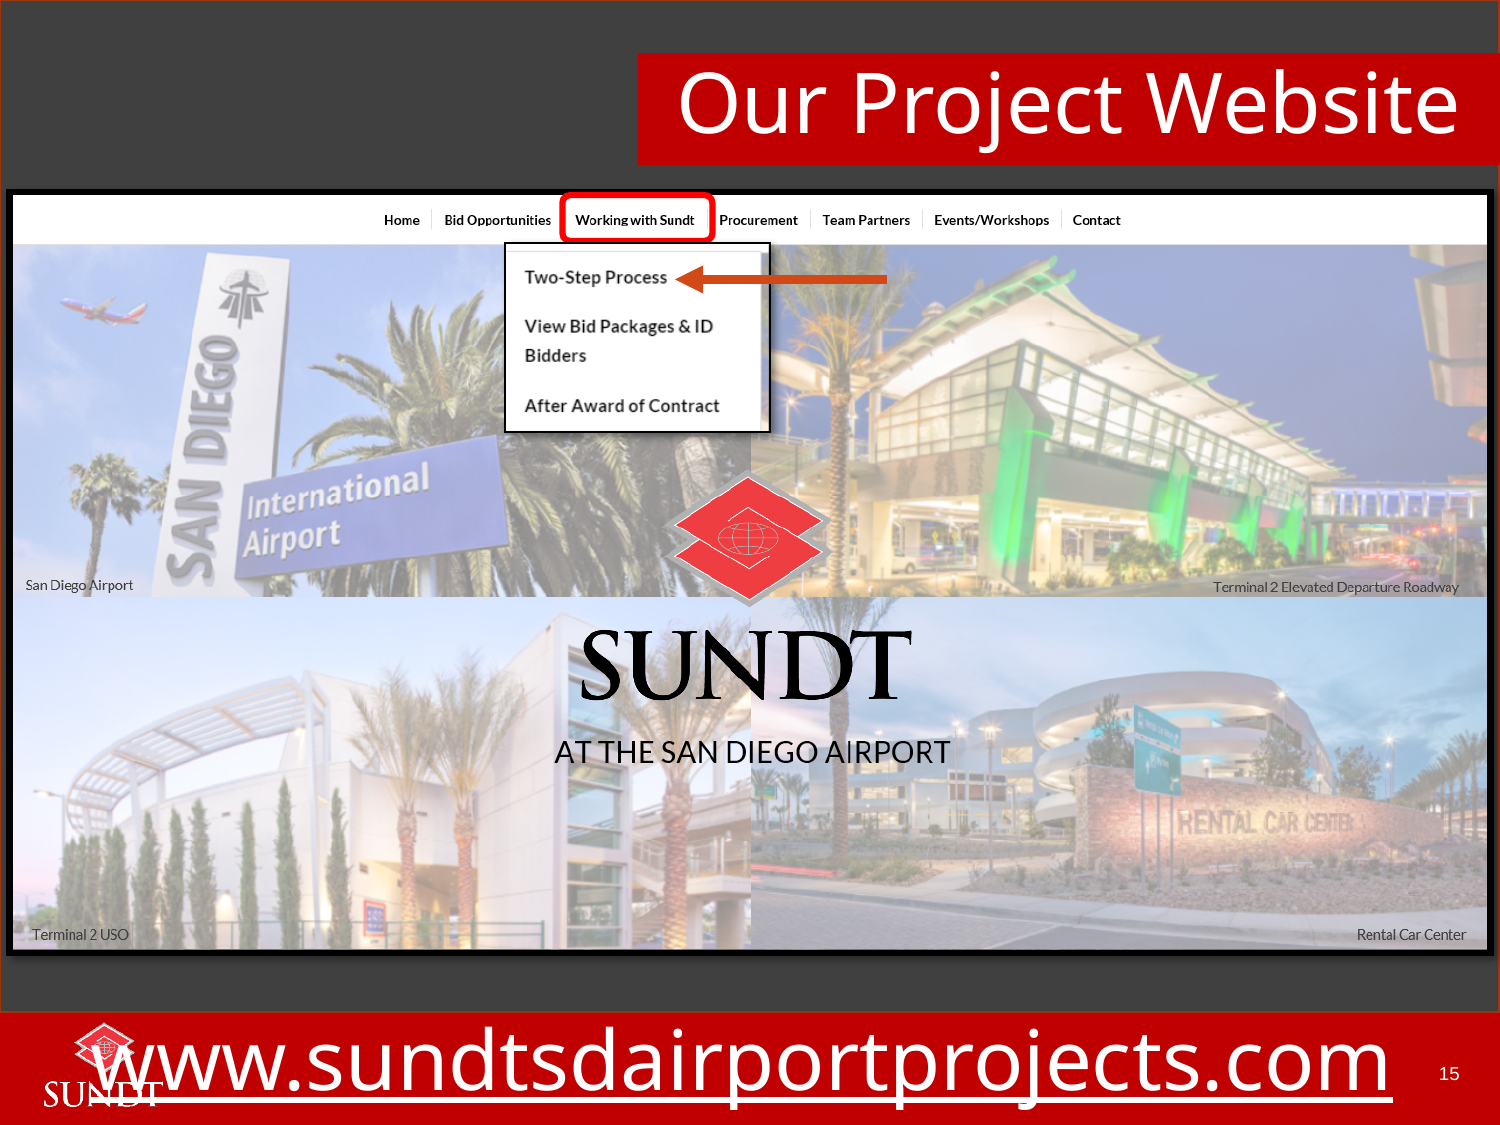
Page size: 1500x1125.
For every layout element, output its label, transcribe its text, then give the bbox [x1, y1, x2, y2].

text_box www.sundtsdairportprojects.com [0, 999, 1500, 1125]
text_box [0, 0, 1500, 999]
text_box Our Project Website [637, 12, 1500, 200]
picture [12, 195, 1488, 950]
